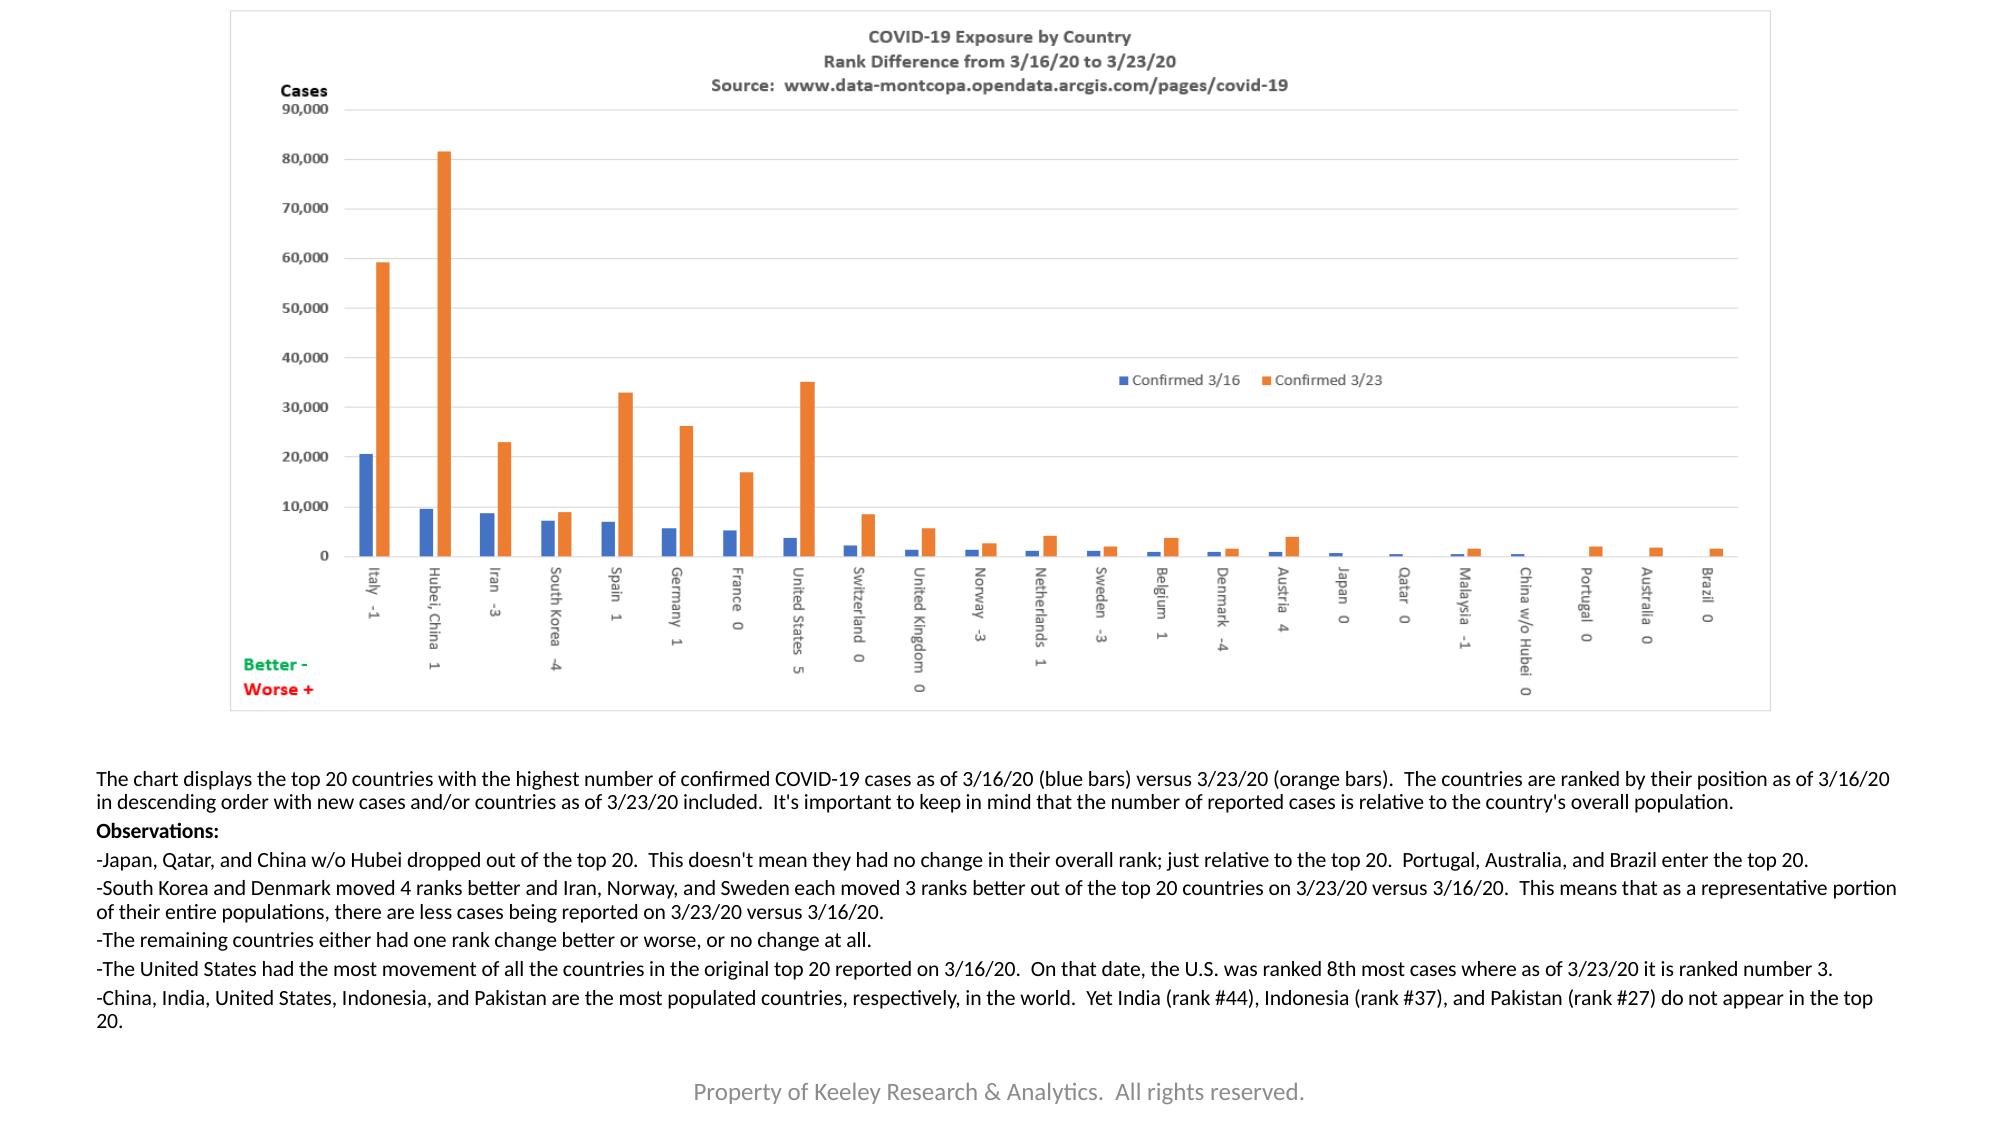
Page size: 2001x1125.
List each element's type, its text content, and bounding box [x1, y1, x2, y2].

list The chart displays the top 20 countries with the highest number of confirmed COVID-19 cases as of 3/16/20 (blue bars) versus 3/23/20 (orange bars). The countries are ranked by their position as of 3/16/20 in descending order with new cases and/or countries as of 3/23/20 included. It's important to keep in mind that the number of reported cases is relative to the country's overall population. Observations: -Japan, Qatar, and China w/o Hubei dropped out of the top 20. This doesn't mean they had no change in their overall rank; just relative to the top 20. Portugal, Australia, and Brazil enter the top 20. -South Korea and Denmark moved 4 ranks better and Iran, Norway, and Sweden each moved 3 ranks better out of the top 20 countries on 3/23/20 versus 3/16/20. This means that as a representative portion of their entire populations, there are less cases being reported on 3/23/20 versus 3/16/20. -The remaining countries either had one rank change better or worse, or no change at all. -The United States had the most movement of all the countries in the original top 20 reported on 3/16/20. On that date, the U.S. was ranked 8th most cases where as of 3/23/20 it is ranked number 3. -China, India, United States, Indonesia, and Pakistan are the most populated countries, respectively, in the world. Yet India (rank #44), Indonesia (rank #37), and Pakistan (rank #27) do not appear in the top 20. [81, 760, 1919, 1055]
footer Property of Keeley Research & Analytics. All rights reserved. [662, 1060, 1338, 1120]
picture [220, 4, 1780, 721]
